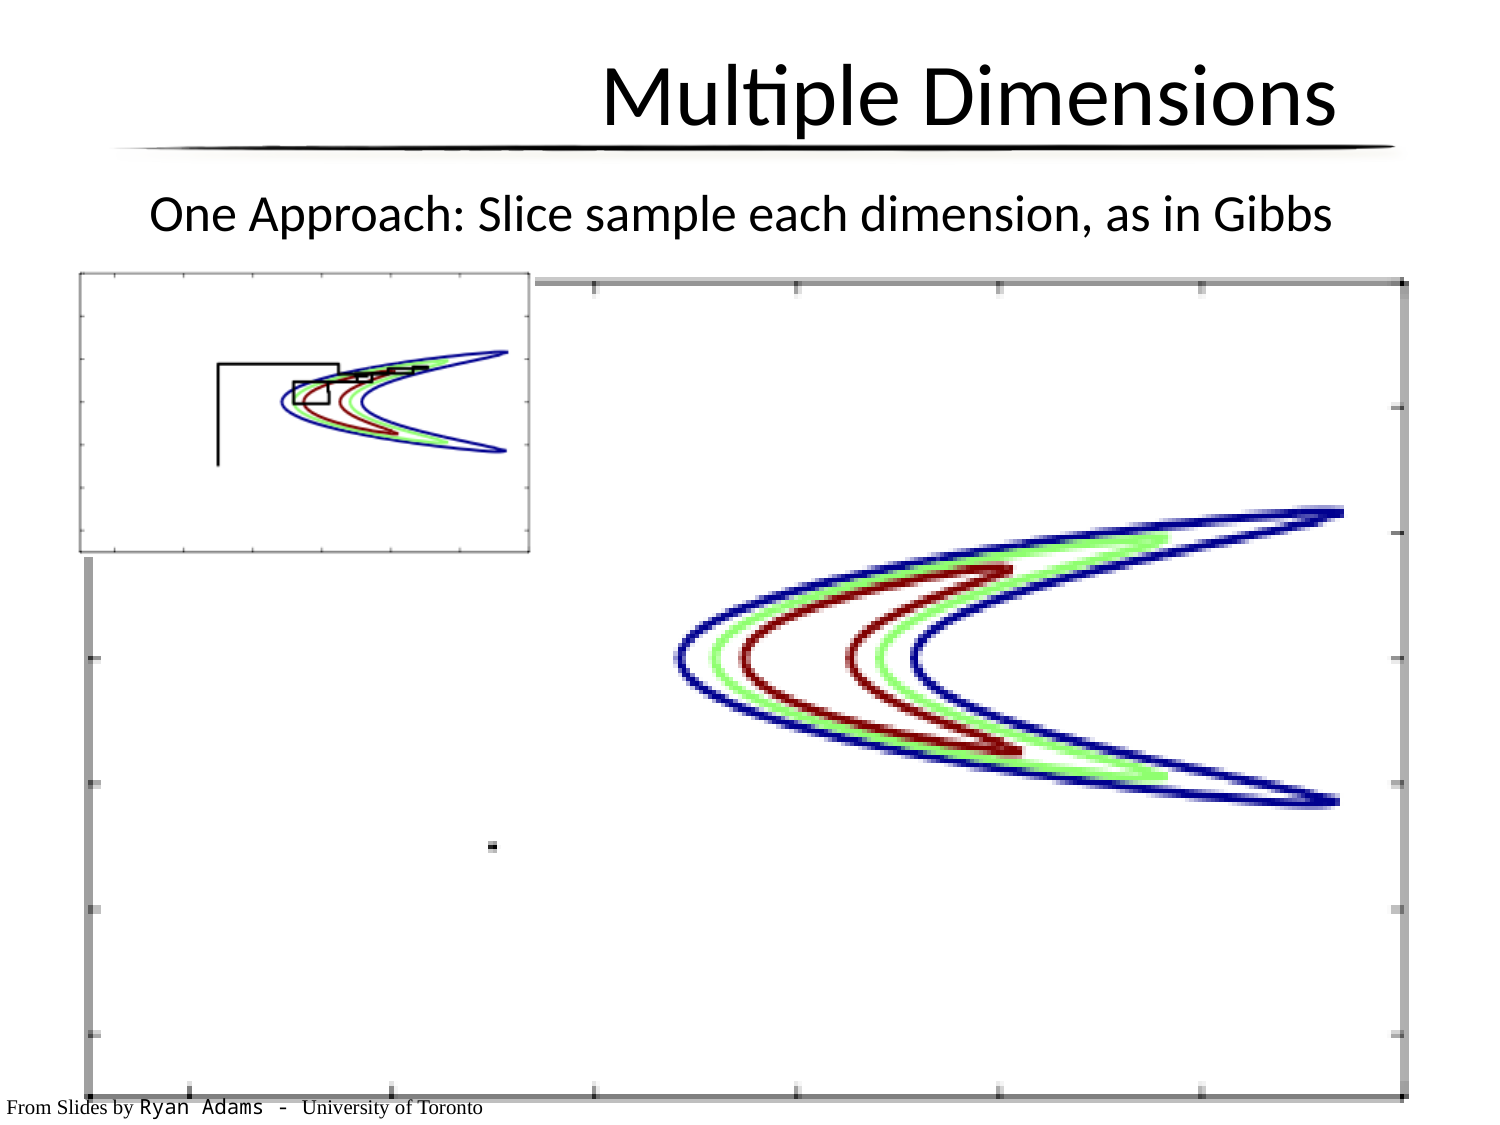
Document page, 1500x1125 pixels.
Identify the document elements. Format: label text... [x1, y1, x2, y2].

text_box From Slides by Ryan Adams - University of Toronto [0, 1085, 499, 1125]
title Multiple Dimensions [146, 29, 1354, 141]
picture [94, 143, 1405, 154]
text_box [75, 269, 1422, 1113]
text_box One Approach: Slice sample each dimension, as in Gibbs [149, 168, 1413, 254]
